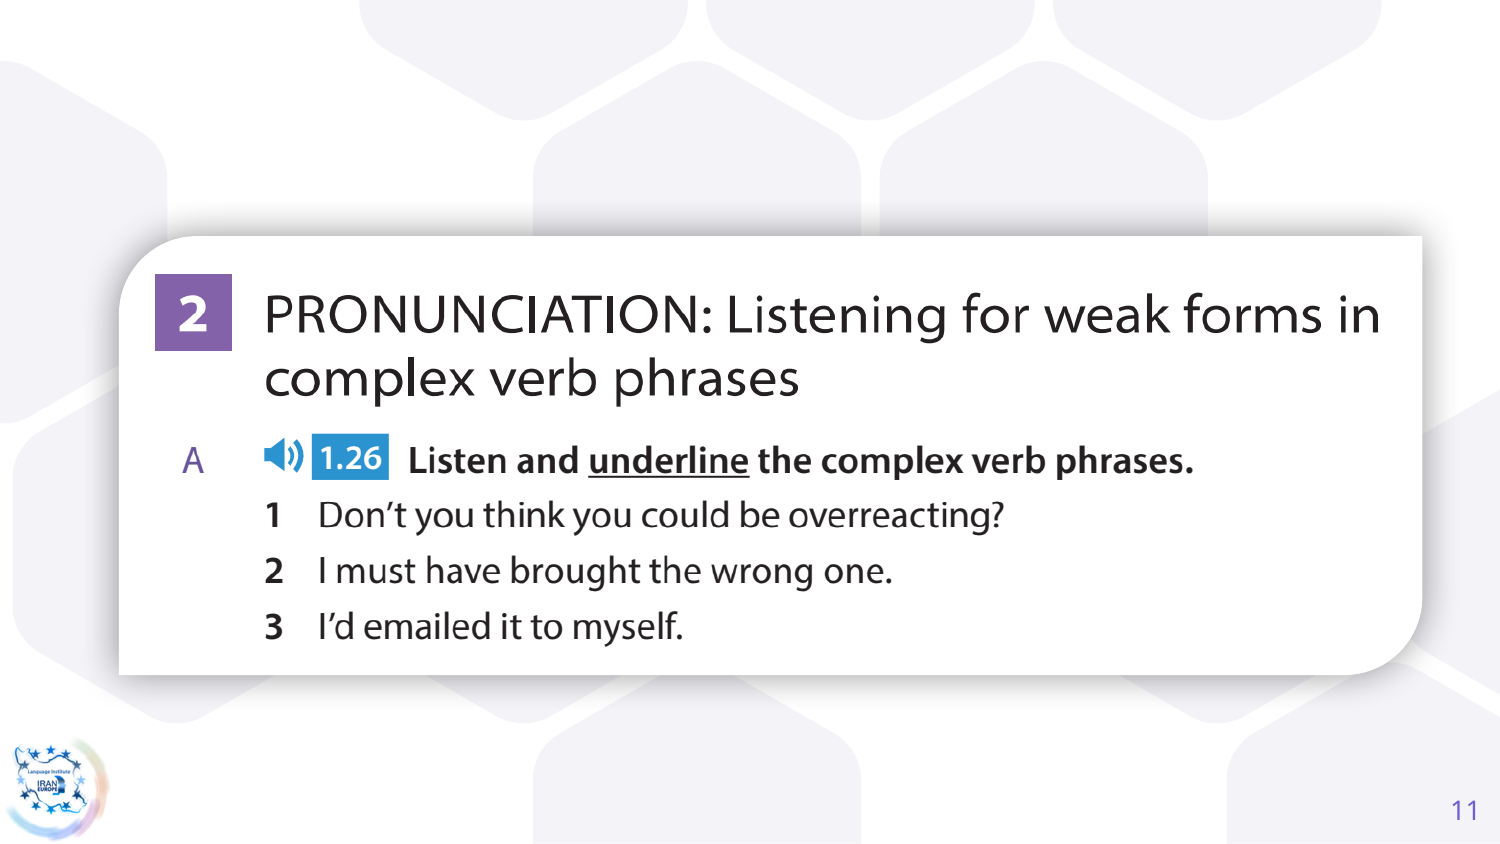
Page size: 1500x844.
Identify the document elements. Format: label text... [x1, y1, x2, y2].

slide_number 11 [1391, 779, 1482, 844]
picture [0, 733, 114, 844]
picture [125, 243, 1416, 669]
